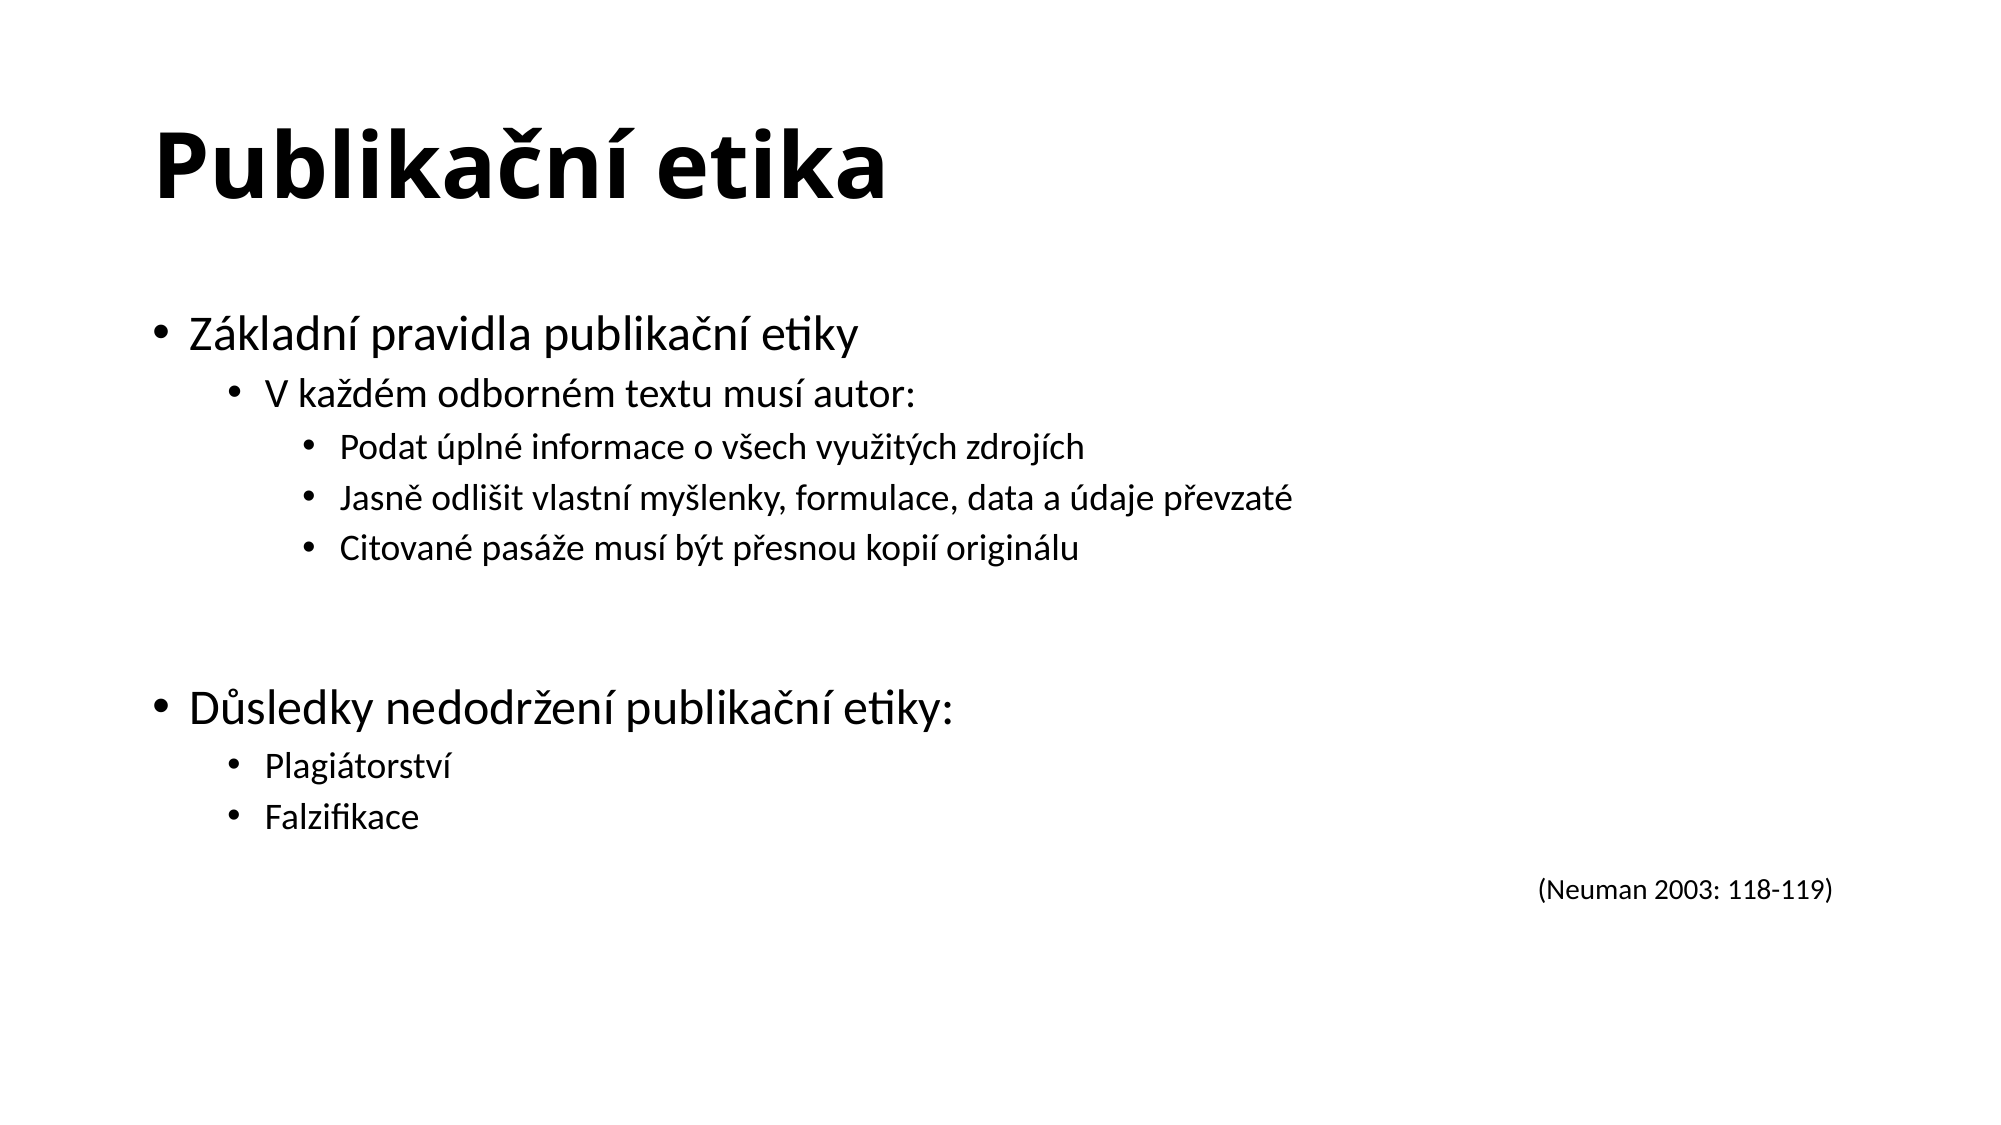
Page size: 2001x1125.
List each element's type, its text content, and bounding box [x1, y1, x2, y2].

title Publikační etika [137, 59, 1863, 278]
list Základní pravidla publikační etiky V každém odborném textu musí autor: Podat úplné informace o všech využitých zdrojích Jasně odlišit vlastní myšlenky, formulace, data a údaje převzaté Citované pasáže musí být přesnou kopií originálu Důsledky nedodržení publikační etiky: Plagiátorství Falzifikace (Neuman 2003: 118-119) [137, 299, 1863, 1014]
